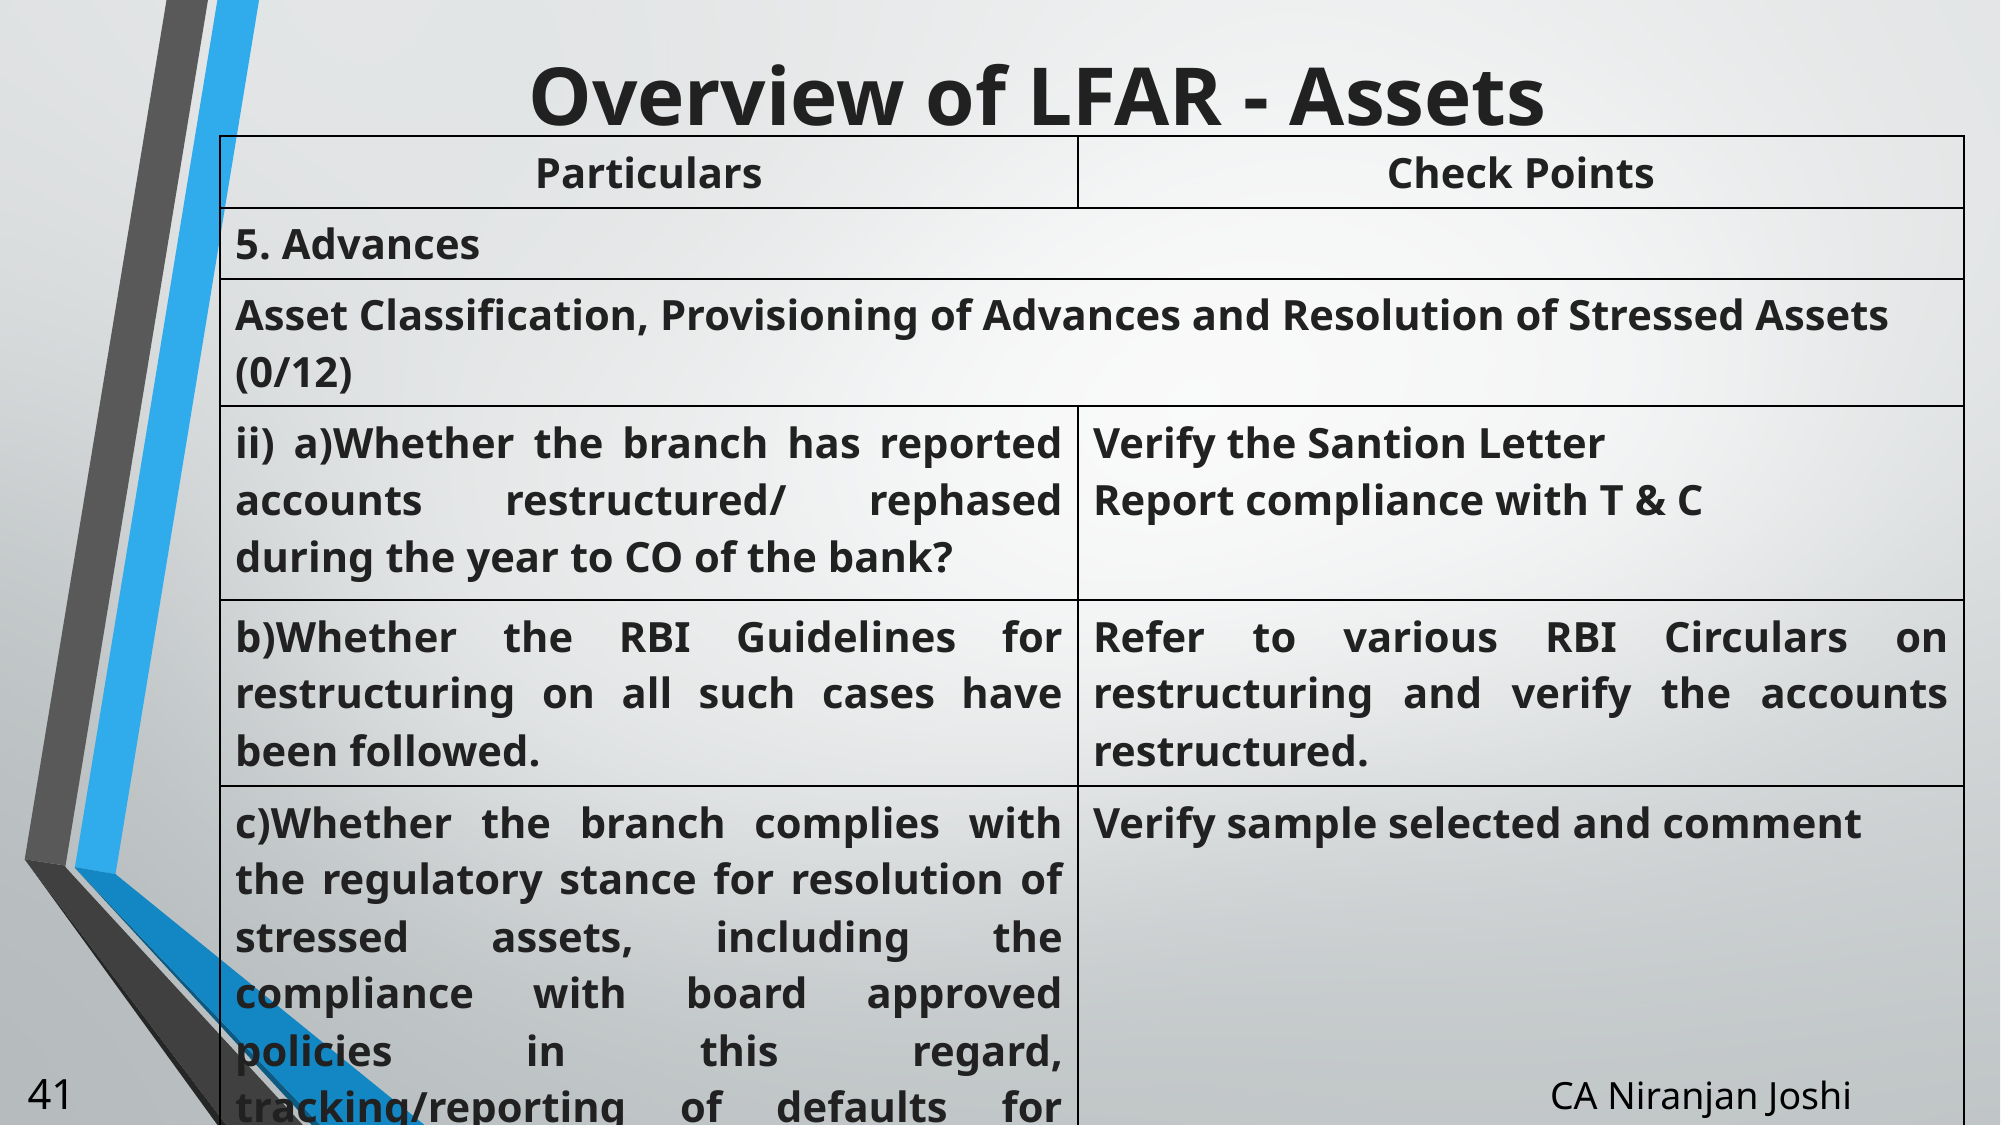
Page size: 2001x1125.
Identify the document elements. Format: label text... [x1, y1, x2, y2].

table_header Particulars [221, 137, 1077, 207]
table_header Check Points [1079, 137, 1963, 207]
table_cell b)Whether the RBI Guidelines for restructuring on all such cases have been followed. [221, 601, 1077, 785]
table_cell ii) a)Whether the branch has reported accounts restructured/ rephased during the year to CO of the bank? [221, 407, 1077, 599]
table_cell 5. Advances [221, 209, 1963, 278]
table_cell Verify sample selected and comment [1079, 787, 1963, 1125]
table_cell c)Whether the branch complies with the regulatory stance for resolution of stressed assets, including the compliance with board approved policies in this regard, tracking/reporting of defaults for resolution purposes among others? [221, 787, 1077, 1125]
table_cell Asset Classification, Provisioning of Advances and Resolution of Stressed Assets (0/12) [221, 280, 1963, 405]
text_box 41 [0, 1066, 91, 1125]
text_box CA Niranjan Joshi [1438, 1064, 1964, 1125]
table_cell Refer to various RBI Circulars on restructuring and verify the accounts restructured. [1079, 601, 1963, 785]
table_cell Verify the Santion Letter Report compliance with T & C [1079, 407, 1963, 599]
title Overview of LFAR - Assets [362, 37, 1713, 135]
